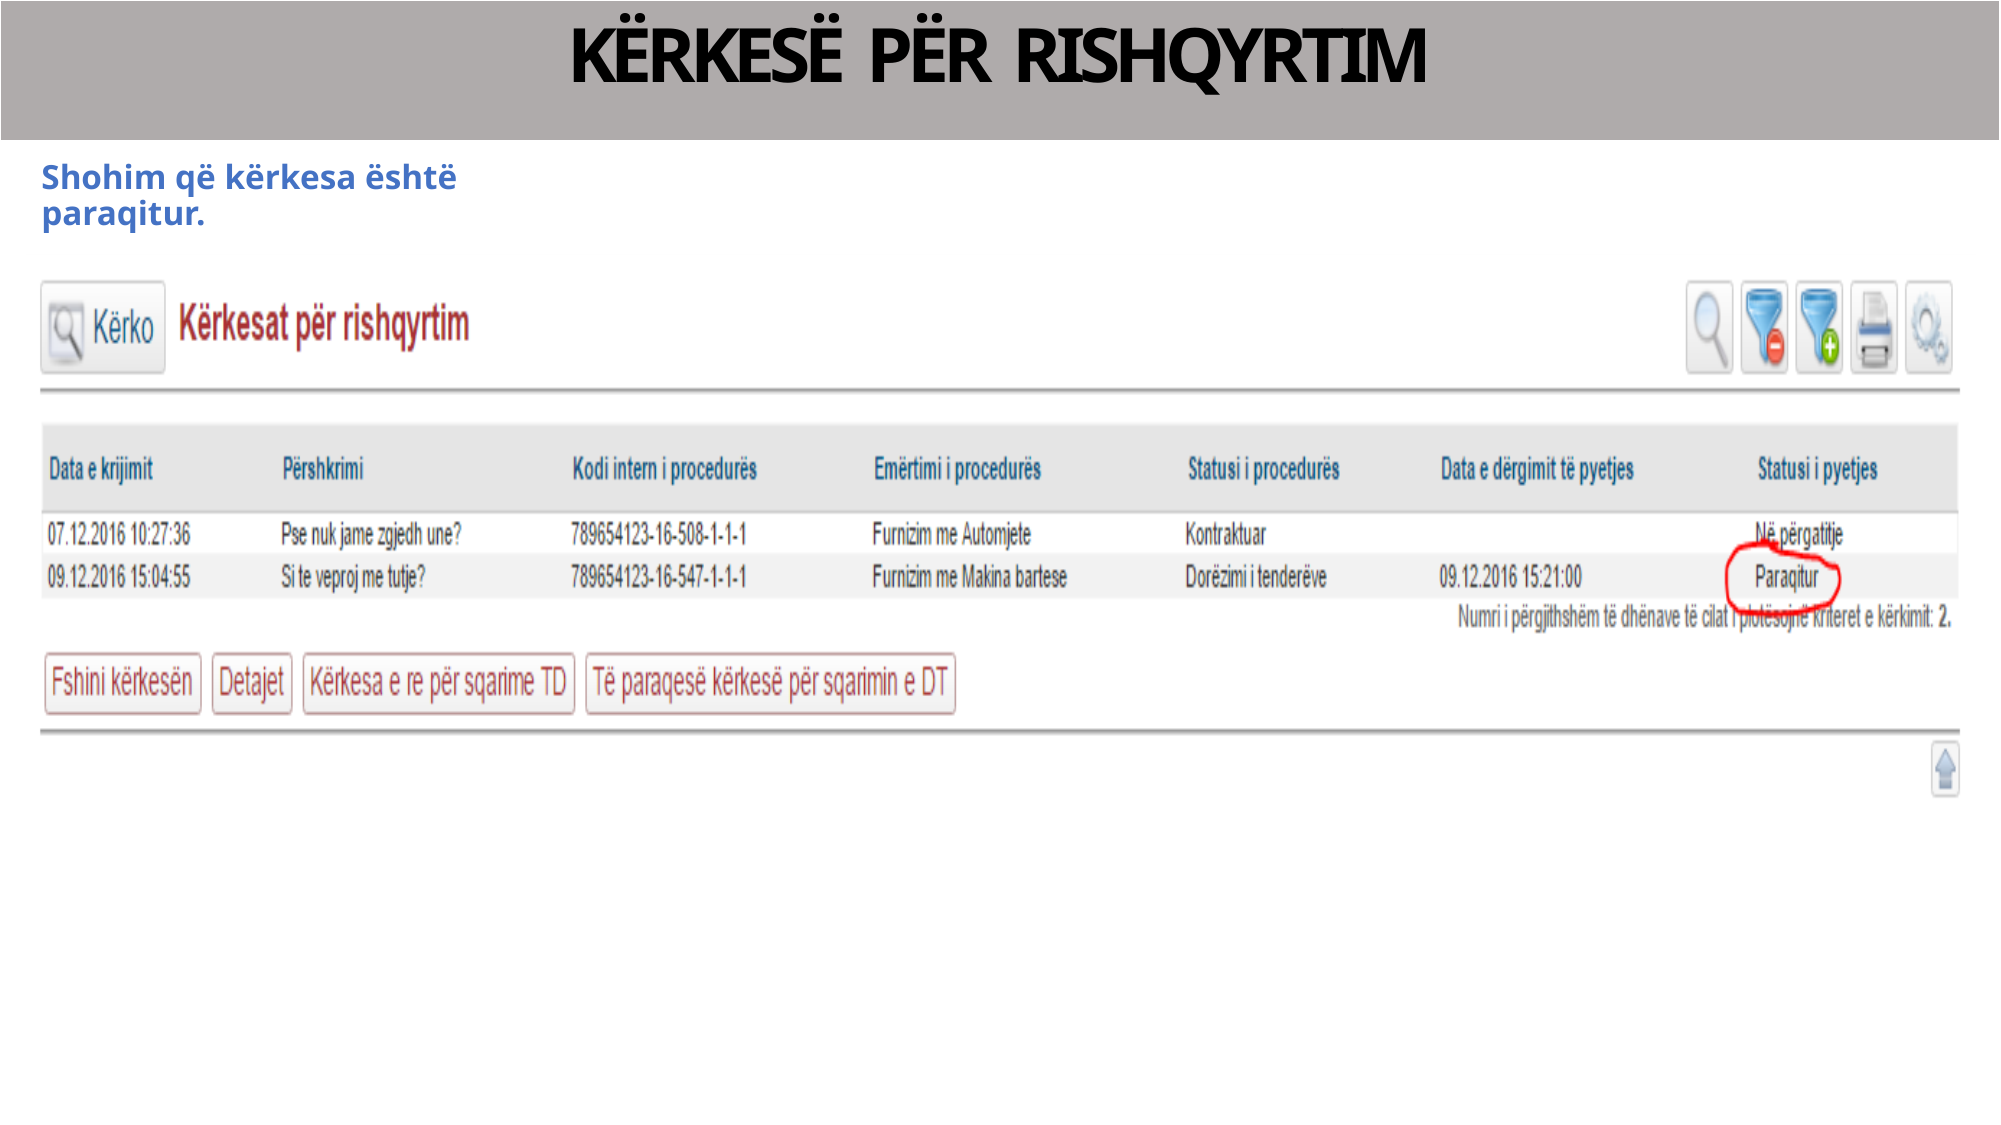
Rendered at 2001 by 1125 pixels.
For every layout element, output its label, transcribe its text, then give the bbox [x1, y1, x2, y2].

text_box Shohim që kërkesa është paraqitur. [26, 164, 570, 230]
picture [26, 253, 1976, 926]
text_box KËRKESË PËR RISHQYRTIM [0, 0, 2000, 141]
